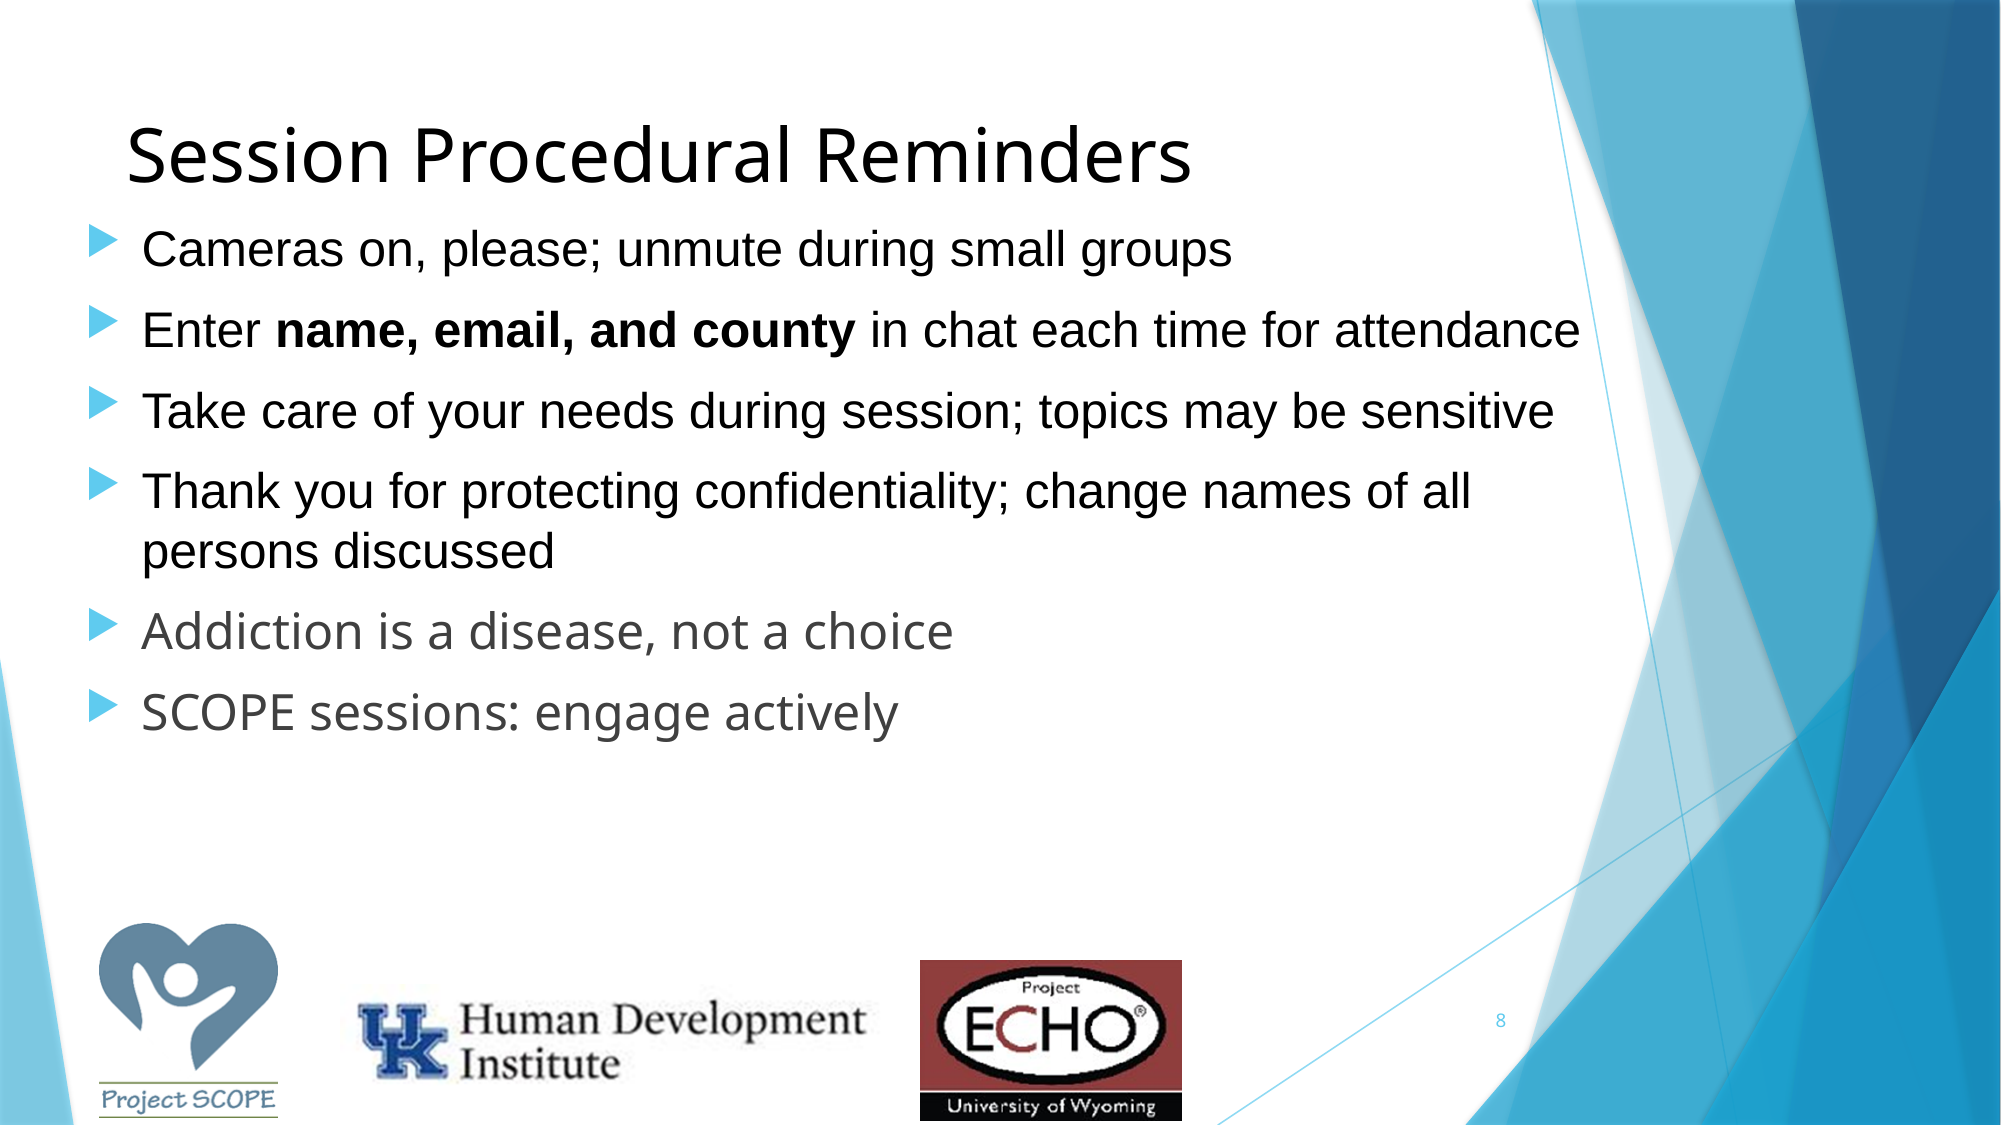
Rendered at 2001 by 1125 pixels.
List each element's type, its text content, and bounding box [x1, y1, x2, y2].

picture [920, 960, 1182, 1121]
title Session Procedural Reminders [111, 99, 1522, 208]
list Cameras on, please; unmute during small groups Enter name, email, and county in chat each time for attendance Take care of your needs during session; topics may be sensitive Thank you for protecting confidentiality; change names of all persons discussed Addiction is a disease, not a choice SCOPE sessions: engage actively [70, 208, 1620, 846]
picture [340, 984, 902, 1100]
slide_number 8 [1409, 991, 1522, 1051]
picture [99, 923, 278, 1118]
